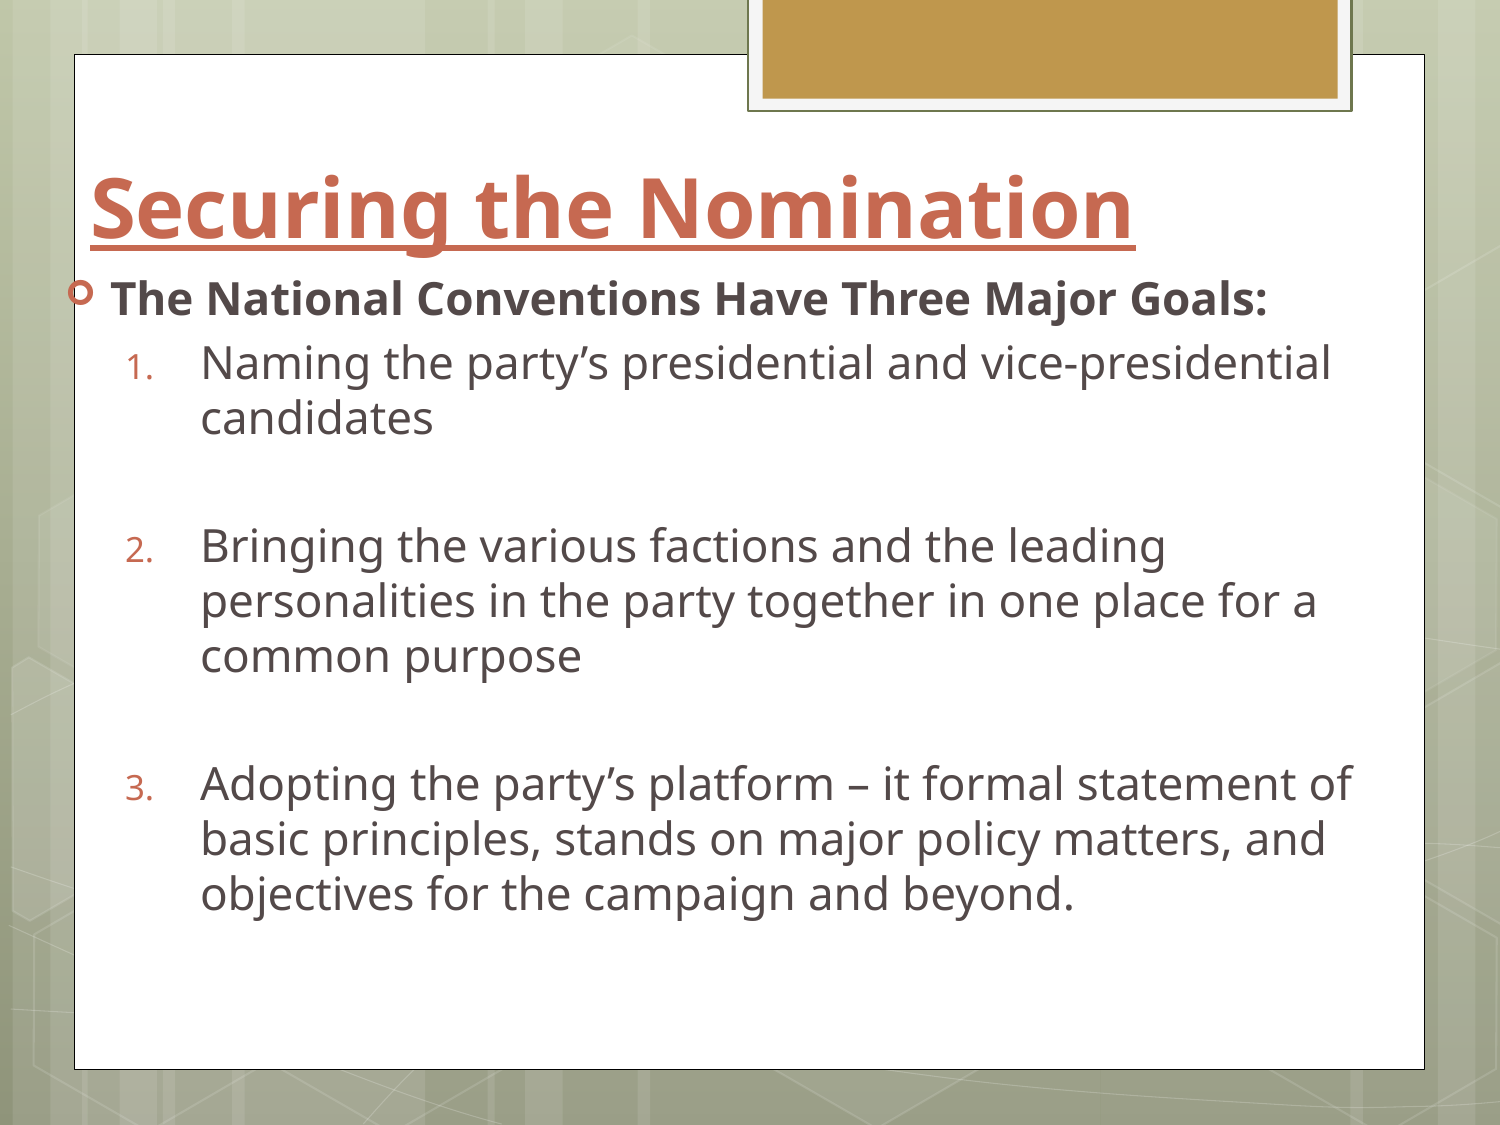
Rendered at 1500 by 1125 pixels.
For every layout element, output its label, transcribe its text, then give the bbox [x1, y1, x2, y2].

list The National Conventions Have Three Major Goals: Naming the party’s presidential and vice-presidential candidates Bringing the various factions and the leading personalities in the party together in one place for a common purpose Adopting the party’s platform – it formal statement of basic principles, stands on major policy matters, and objectives for the campaign and beyond. [50, 262, 1425, 1062]
title Securing the Nomination [75, 75, 1228, 262]
